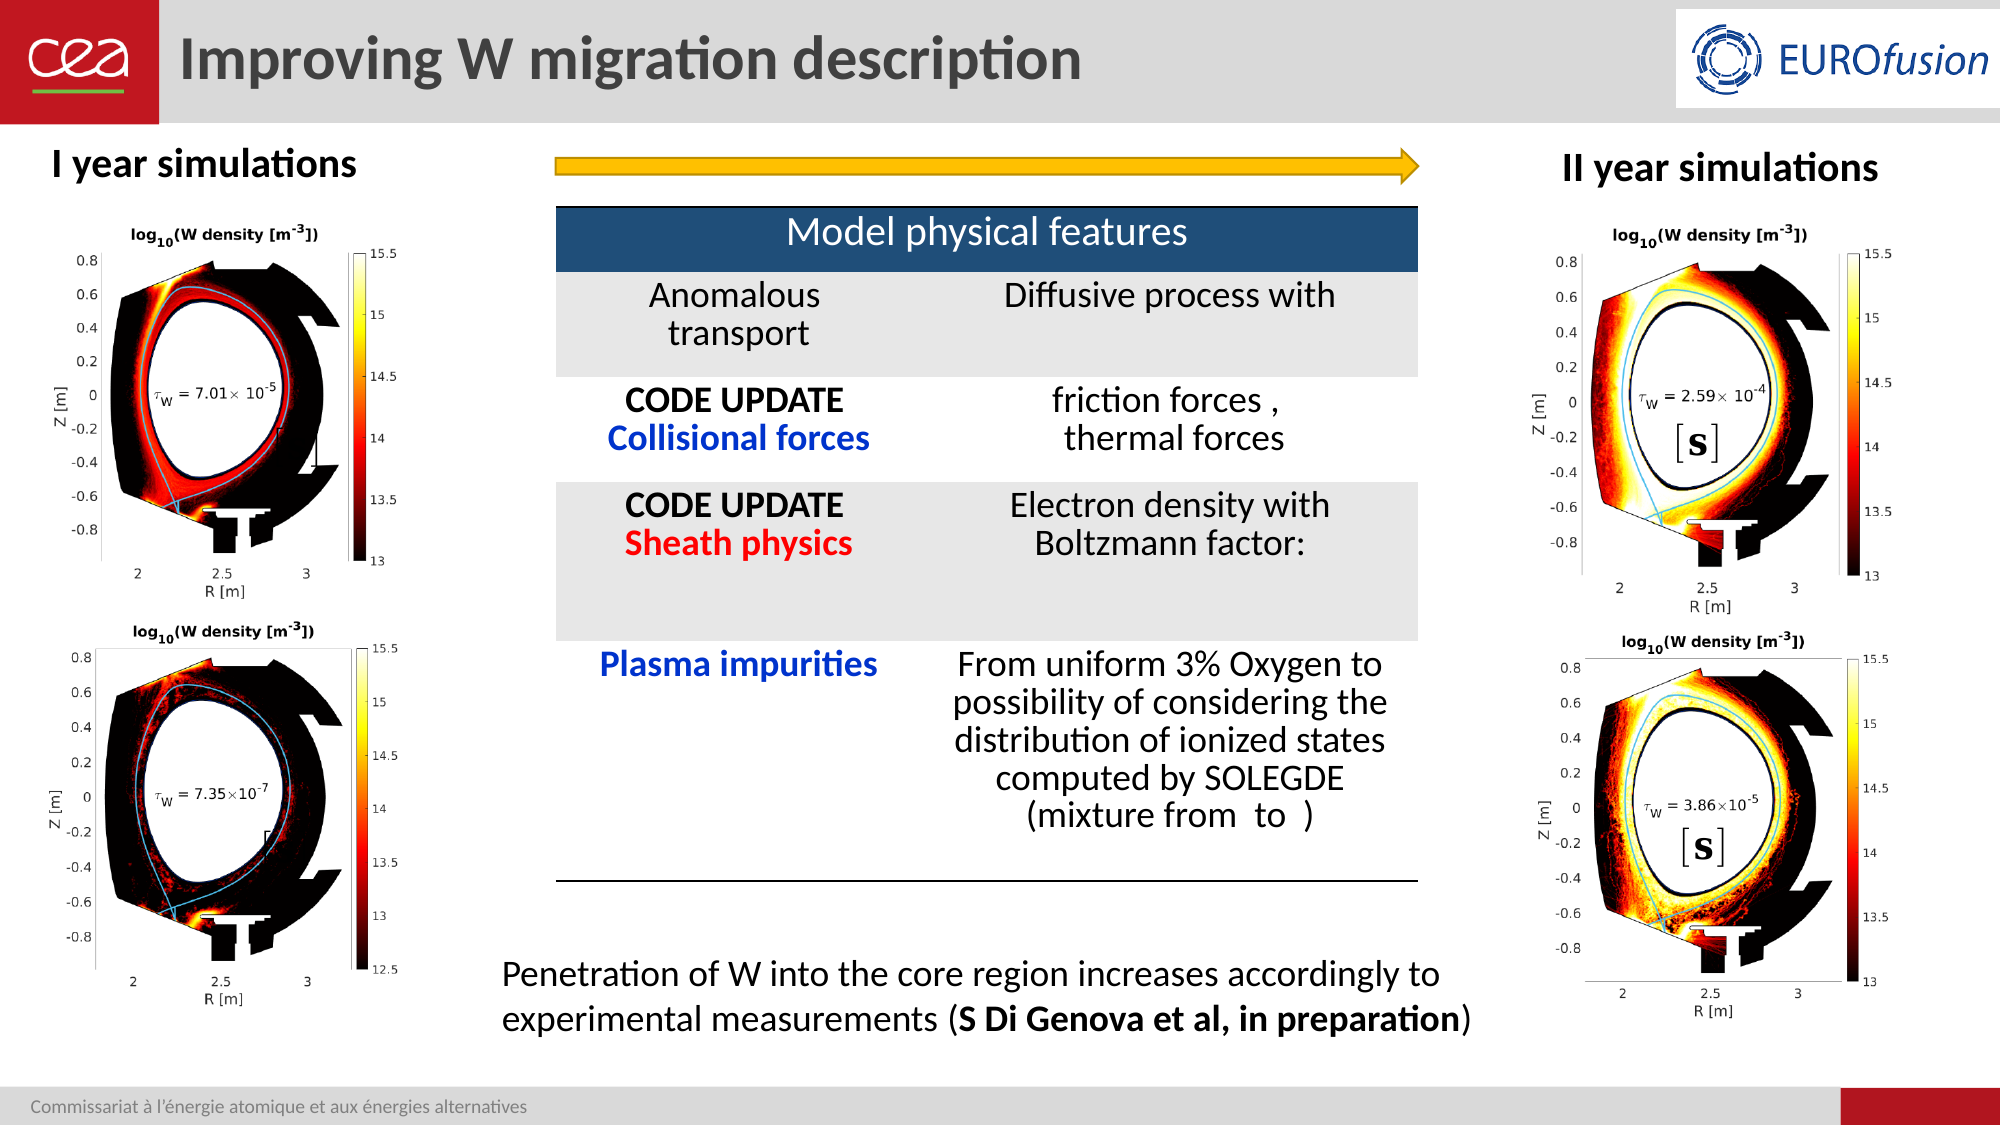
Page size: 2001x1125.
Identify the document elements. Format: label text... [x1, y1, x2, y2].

picture [27, 36, 129, 94]
title Improving W migration description [164, 0, 2000, 122]
picture [1676, 9, 2000, 108]
text_box [554, 147, 1420, 186]
text_box I year simulations [0, 128, 432, 194]
picture [50, 220, 420, 603]
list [1536, 626, 1906, 1027]
picture [1527, 220, 1915, 619]
picture [47, 617, 417, 1013]
text_box Penetration of W into the core region increases accordingly to experimental measurements (S Di Genova et al, in preparation) [486, 922, 1577, 1066]
text_box II year simulations [1493, 132, 1948, 198]
